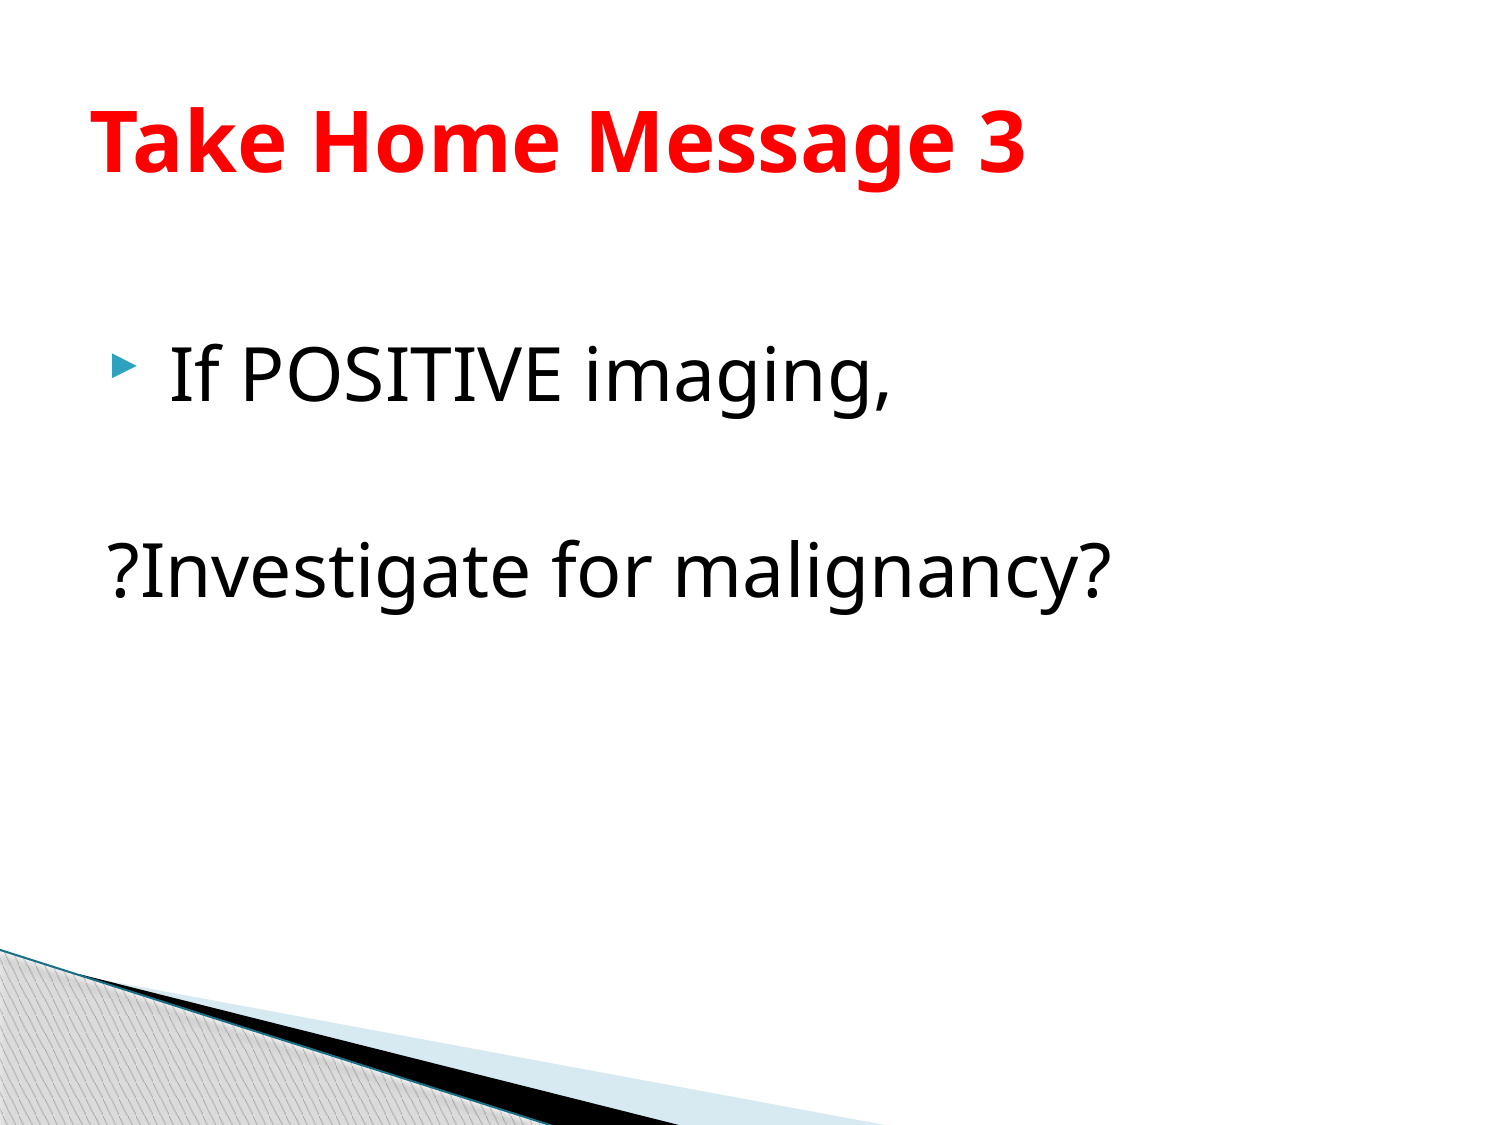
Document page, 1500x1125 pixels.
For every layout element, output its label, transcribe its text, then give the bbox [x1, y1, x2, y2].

title Take Home Message 3 [75, 45, 1425, 233]
list If POSITIVE imaging, ?Investigate for malignancy? [75, 243, 1425, 986]
